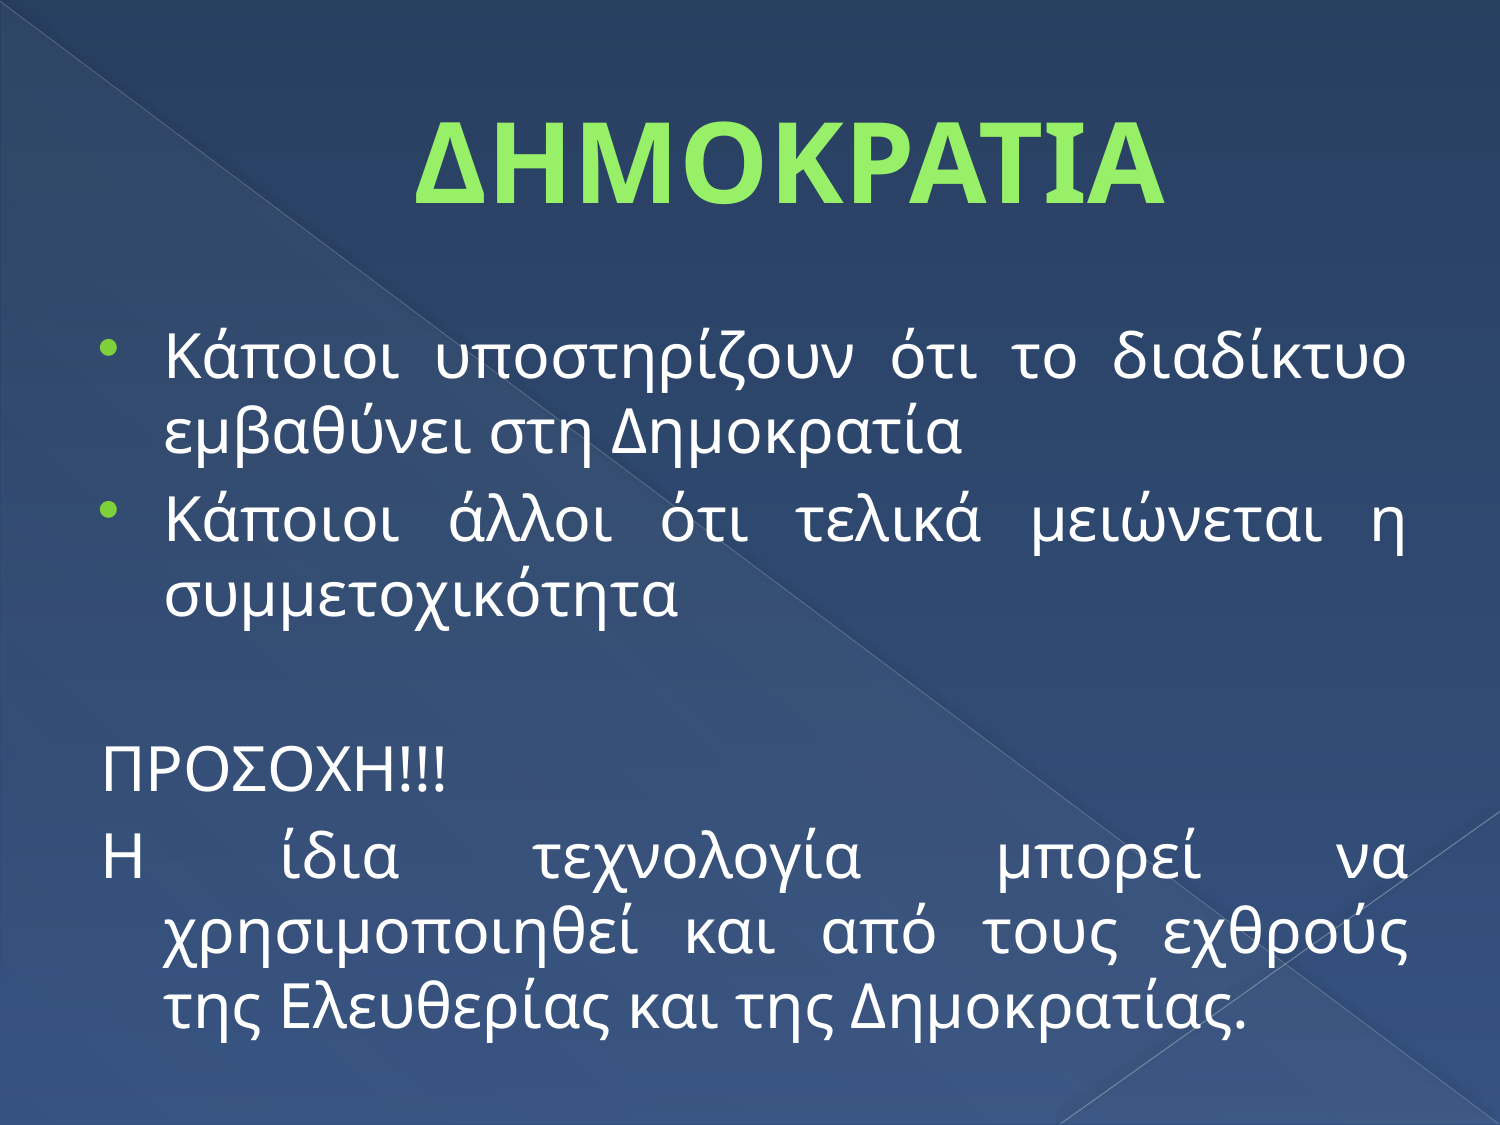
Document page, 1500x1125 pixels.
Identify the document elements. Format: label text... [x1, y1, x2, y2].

list Κάποιοι υποστηρίζουν ότι το διαδίκτυο εμβαθύνει στη Δημοκρατία Κάποιοι άλλοι ότι τελικά μειώνεται η συμμετοχικότητα ΠΡΟΣΟΧΗ!!! Η ίδια τεχνολογία μπορεί να χρησιμοποιηθεί και από τους εχθρούς της Ελευθερίας και της Δημοκρατίας. [75, 308, 1425, 1059]
title ΔΗΜΟΚΡΑΤΙΑ [75, 43, 1425, 274]
